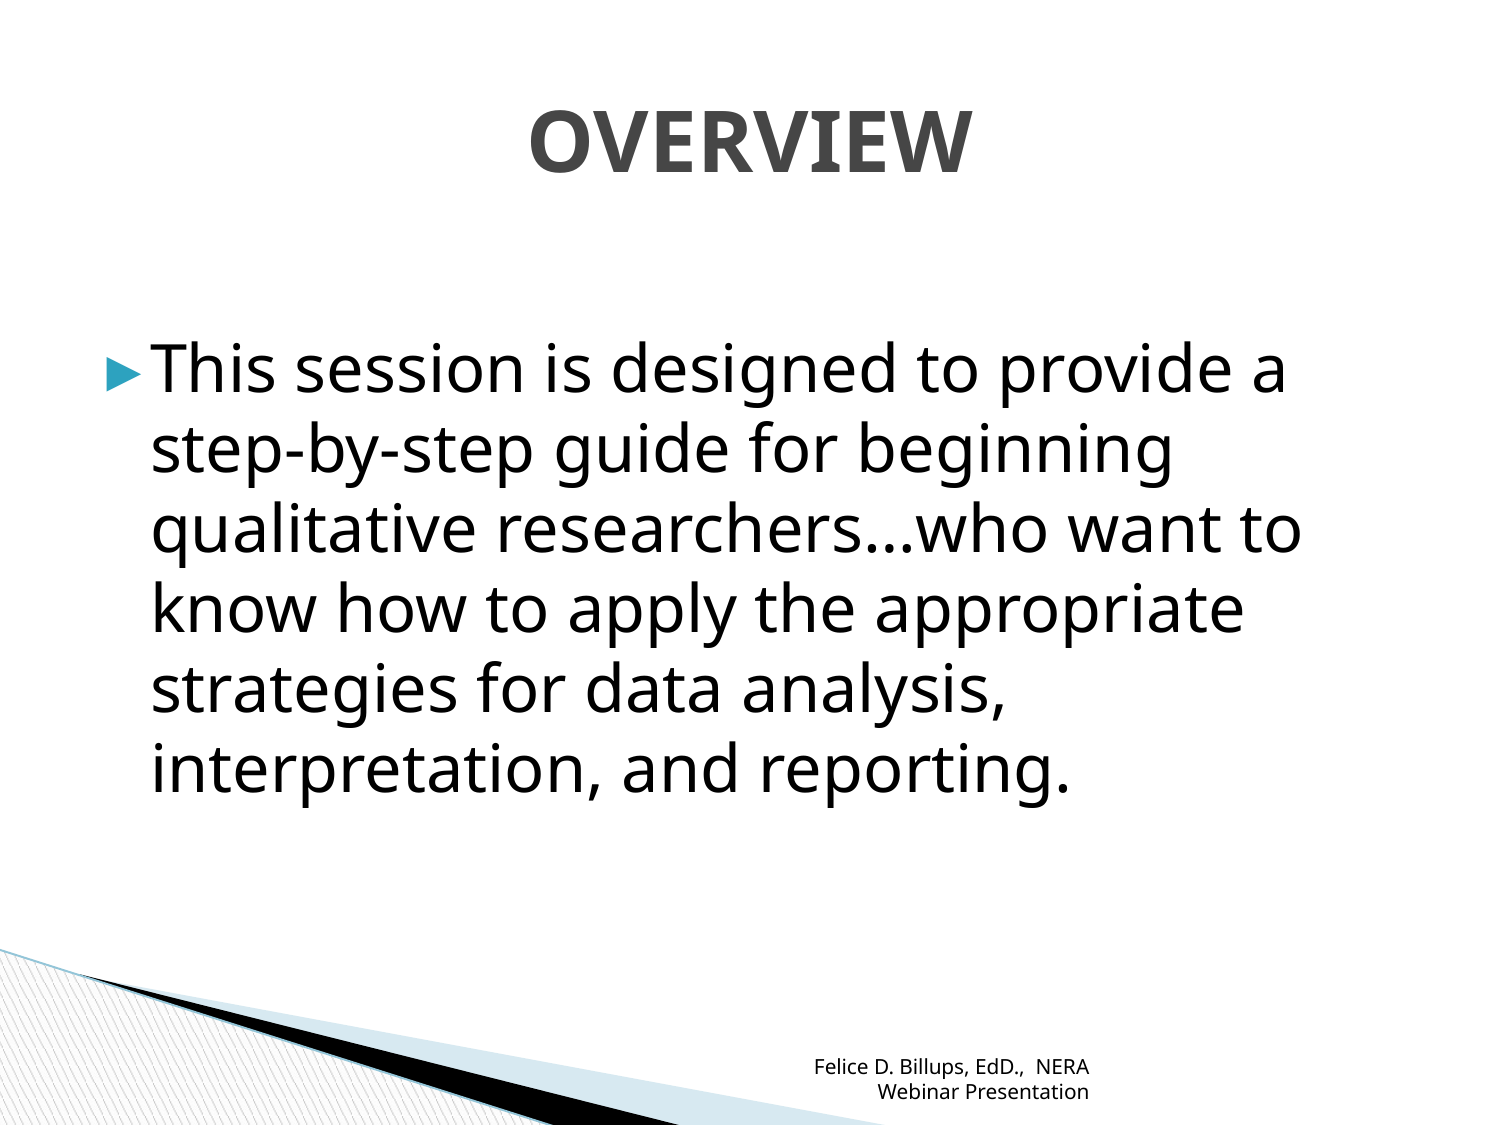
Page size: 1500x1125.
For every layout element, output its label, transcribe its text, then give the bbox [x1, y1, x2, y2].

list This session is designed to provide a step-by-step guide for beginning qualitative researchers…who want to know how to apply the appropriate strategies for data analysis, interpretation, and reporting. [75, 243, 1425, 986]
footer Felice D. Billups, EdD., NERA Webinar Presentation [718, 1051, 1105, 1112]
title OVERVIEW [75, 45, 1425, 233]
